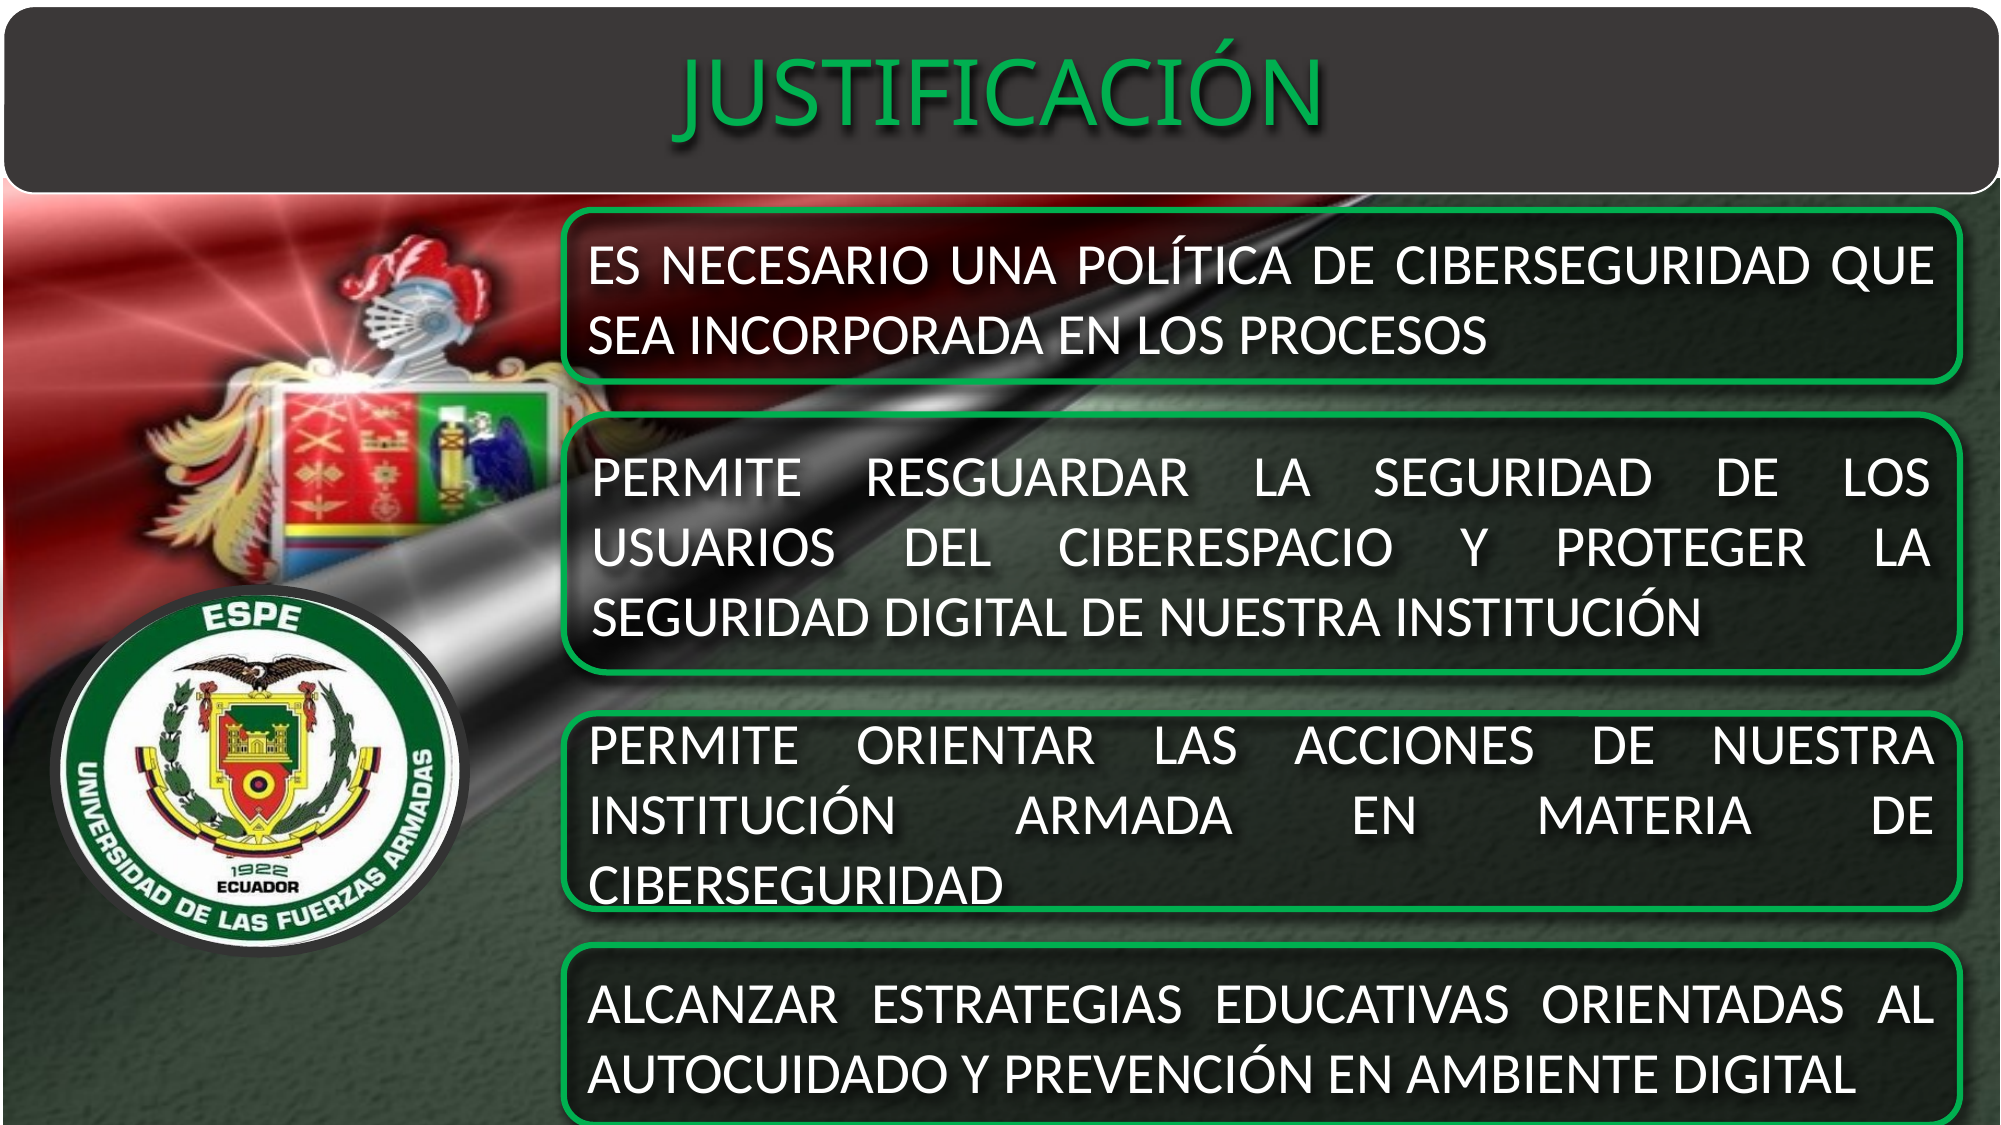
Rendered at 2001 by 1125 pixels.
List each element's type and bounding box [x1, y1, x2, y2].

text_box [650, 878, 1430, 944]
picture [3, 194, 2000, 1125]
text_box [3, 4, 2000, 194]
